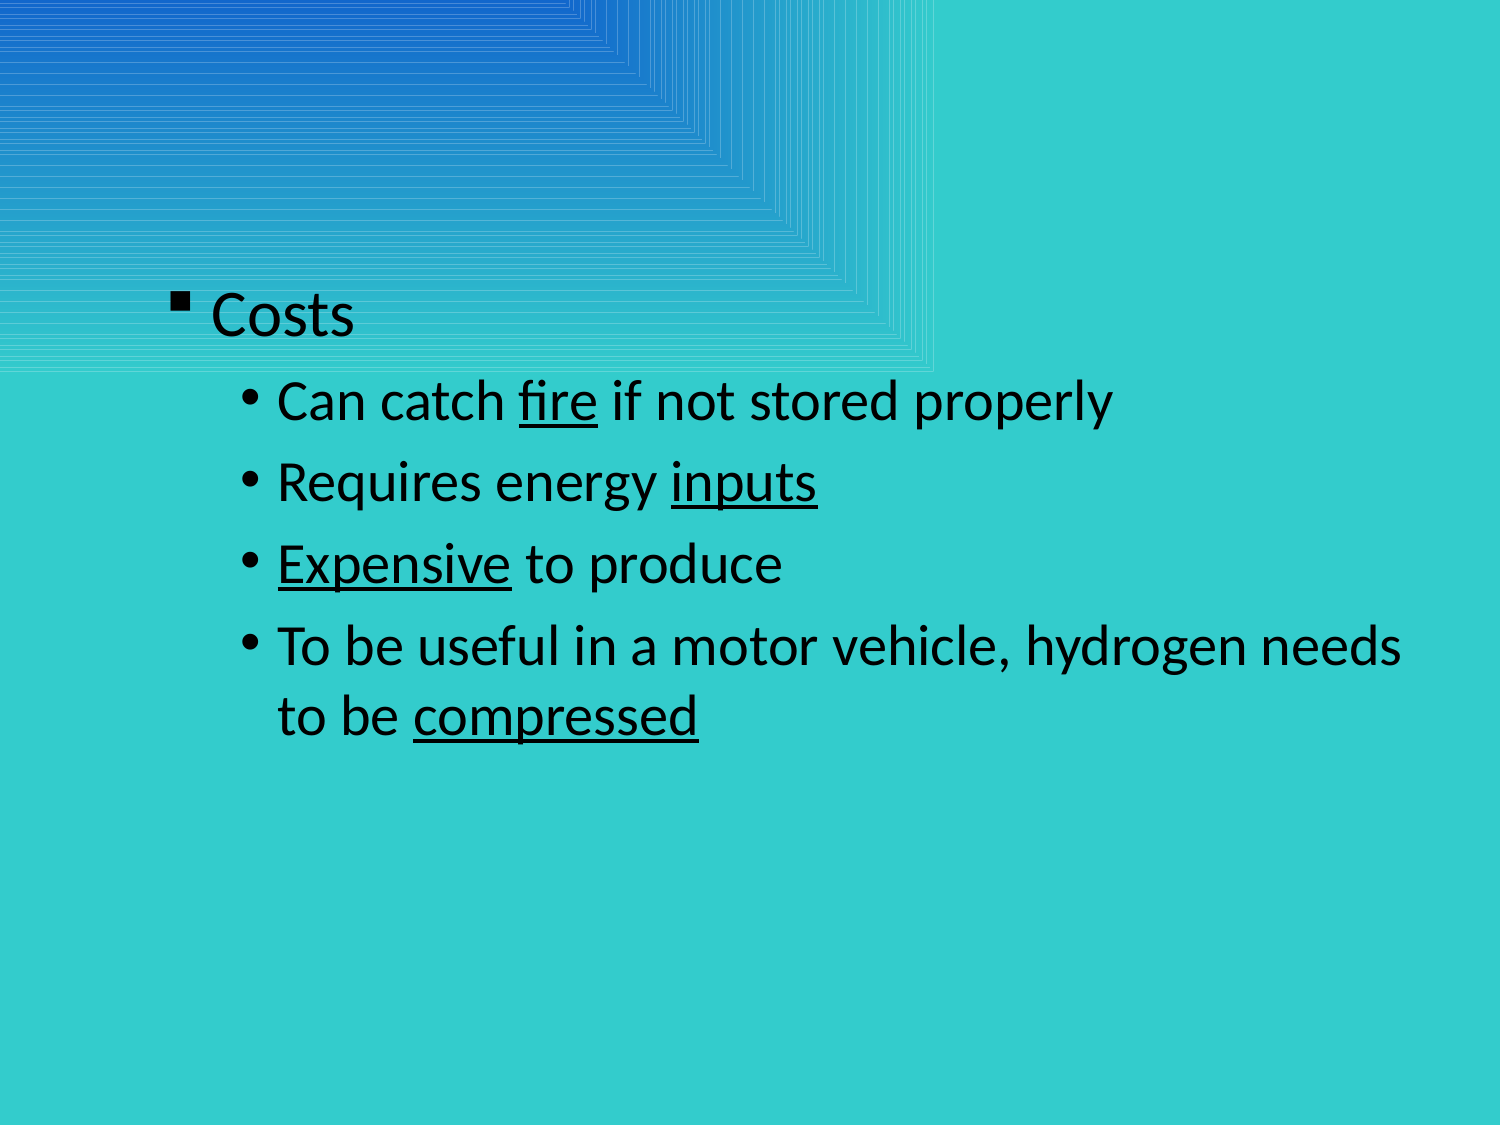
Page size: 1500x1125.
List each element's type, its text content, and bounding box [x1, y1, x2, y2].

list Costs Can catch fire if not stored properly Requires energy inputs Expensive to produce To be useful in a motor vehicle, hydrogen needs to be compressed [75, 262, 1425, 1005]
